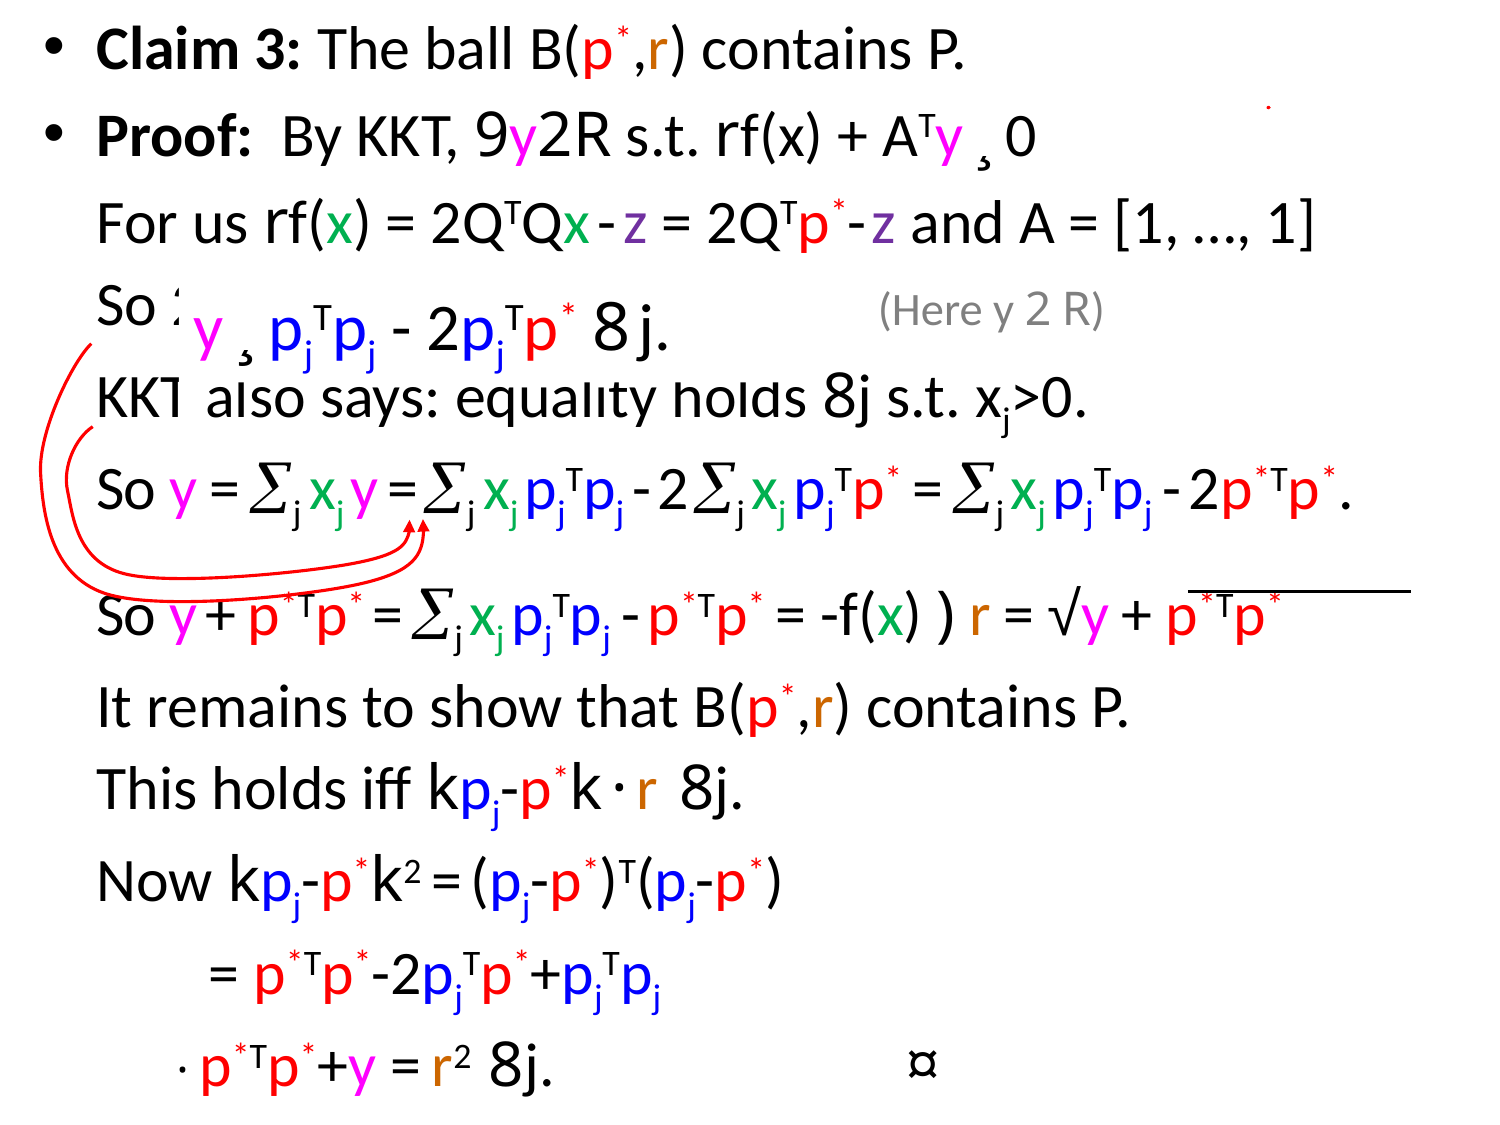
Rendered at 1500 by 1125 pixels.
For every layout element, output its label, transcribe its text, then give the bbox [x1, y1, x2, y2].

list Claim 3: The ball B(p*,r) contains P. Proof: By KKT, 9y2R s.t. rf(x) + ATy ¸ 0 For us rf(x) = 2QTQx - z = 2QTp*- z and A = [1, …, 1] So 2pjTp* - pjTpj + y ¸ 0 8 j. (Here y 2 R) KKT also says: equality holds 8j s.t. xj>0. So y = j xj y = j xj pjTpj - 2 j xj pjTp* = j xj pjTpj - 2p*Tp*. So y + p*Tp* = j xj pjTpj - p*Tp* = -f(x) ) r = √y + p*Tp* It remains to show that B(p*,r) contains P. This holds iff kpj-p*k · r 8j. Now kpj-p*k2 = (pj-p*)T(pj-p*) = p*Tp*-2pjTp*+pjTpj · p*Tp*+y = r2 8j. ¤ [29, 0, 1470, 1125]
text_box [39, 343, 430, 603]
text_box y ¸ pjTpj - 2pjTp* 8 j. [178, 276, 809, 383]
